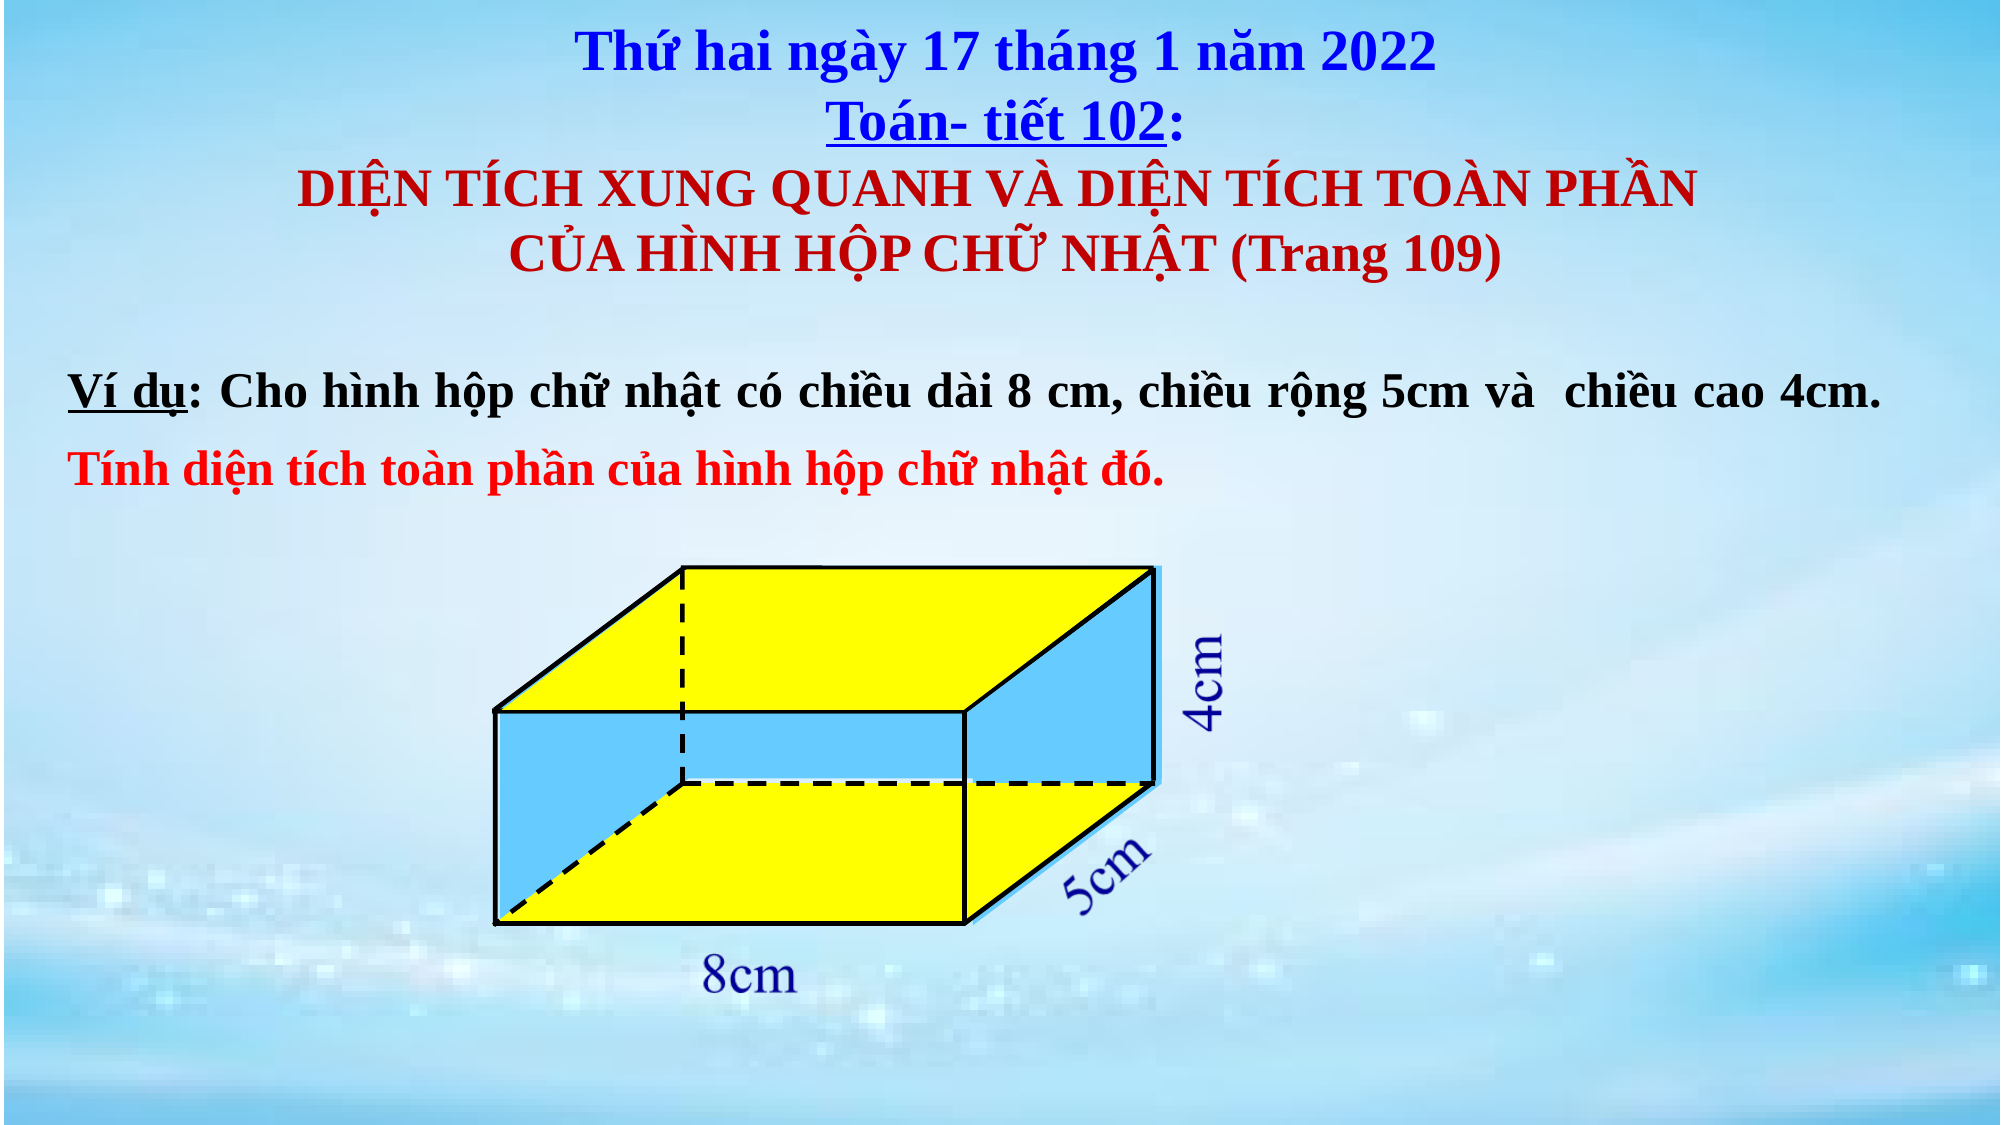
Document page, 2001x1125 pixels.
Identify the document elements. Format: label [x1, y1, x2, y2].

picture [3, 0, 2000, 1125]
text_box [491, 567, 1156, 926]
